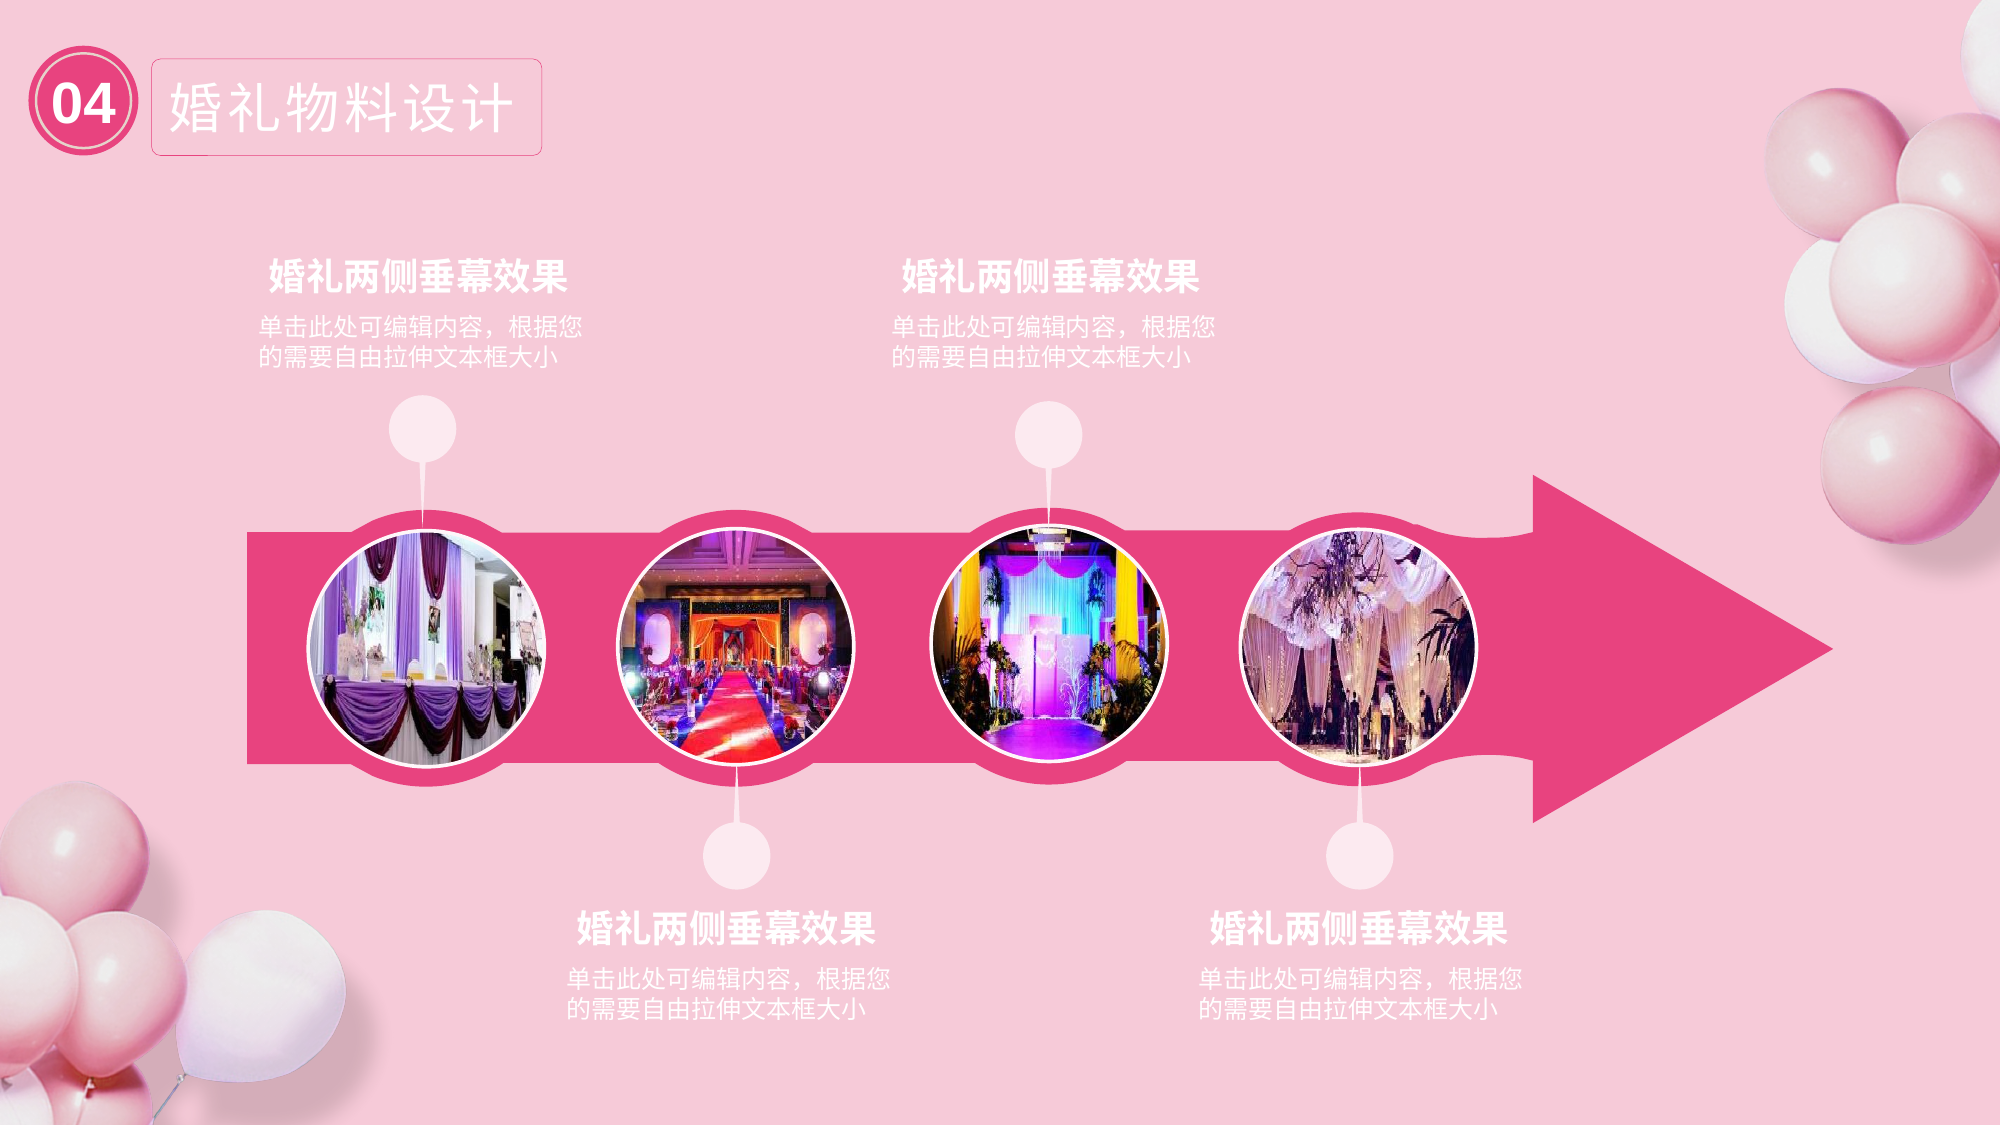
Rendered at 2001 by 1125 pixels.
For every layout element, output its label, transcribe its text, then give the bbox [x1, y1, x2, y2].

text_box 婚礼两侧垂幕效果 [258, 253, 579, 299]
text_box [307, 529, 546, 768]
text_box 单击此处可编辑内容，根据您的需要自由拉伸文本框大小 [1198, 963, 1531, 1024]
text_box [1239, 528, 1478, 762]
picture [1620, 0, 2000, 988]
picture [0, 747, 405, 1125]
text_box 单击此处可编辑内容，根据您的需要自由拉伸文本框大小 [258, 311, 591, 372]
text_box 单击此处可编辑内容，根据您的需要自由拉伸文本框大小 [566, 963, 898, 1024]
text_box [930, 529, 1169, 763]
text_box 婚礼两侧垂幕效果 [891, 253, 1212, 299]
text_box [703, 756, 771, 890]
text_box [616, 527, 855, 762]
text_box 单击此处可编辑内容，根据您的需要自由拉伸文本框大小 [891, 311, 1223, 372]
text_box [28, 45, 139, 156]
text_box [388, 395, 457, 529]
text_box 婚礼两侧垂幕效果 [1198, 904, 1520, 950]
text_box [596, 508, 973, 784]
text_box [1015, 401, 1083, 535]
text_box 婚礼物料设计 [150, 57, 543, 157]
text_box [246, 514, 417, 747]
text_box [1219, 472, 1818, 825]
text_box [909, 510, 1288, 786]
text_box 婚礼两侧垂幕效果 [566, 904, 887, 950]
text_box [405, 512, 658, 788]
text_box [1326, 756, 1394, 890]
